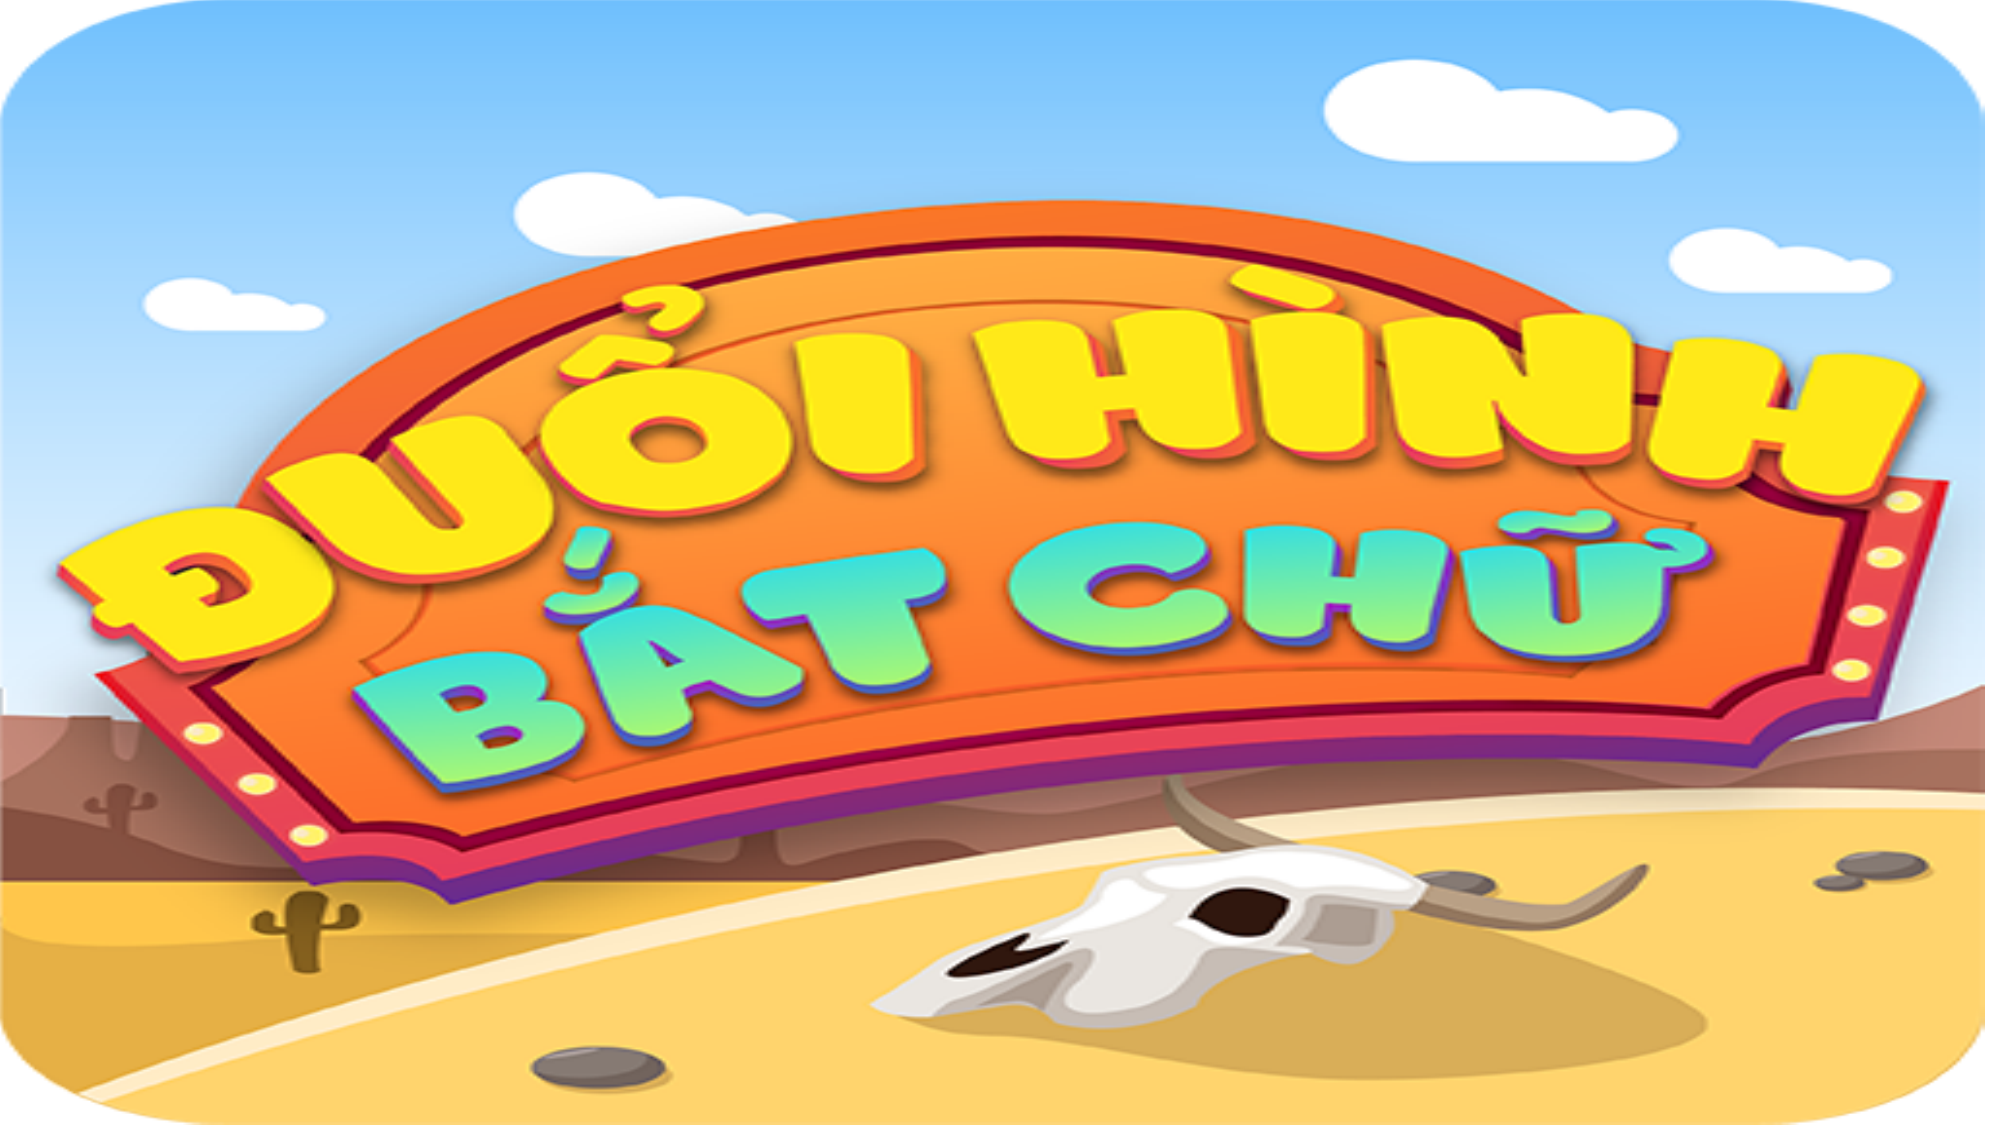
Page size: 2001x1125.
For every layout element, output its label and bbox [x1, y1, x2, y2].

list [0, 0, 1985, 1125]
